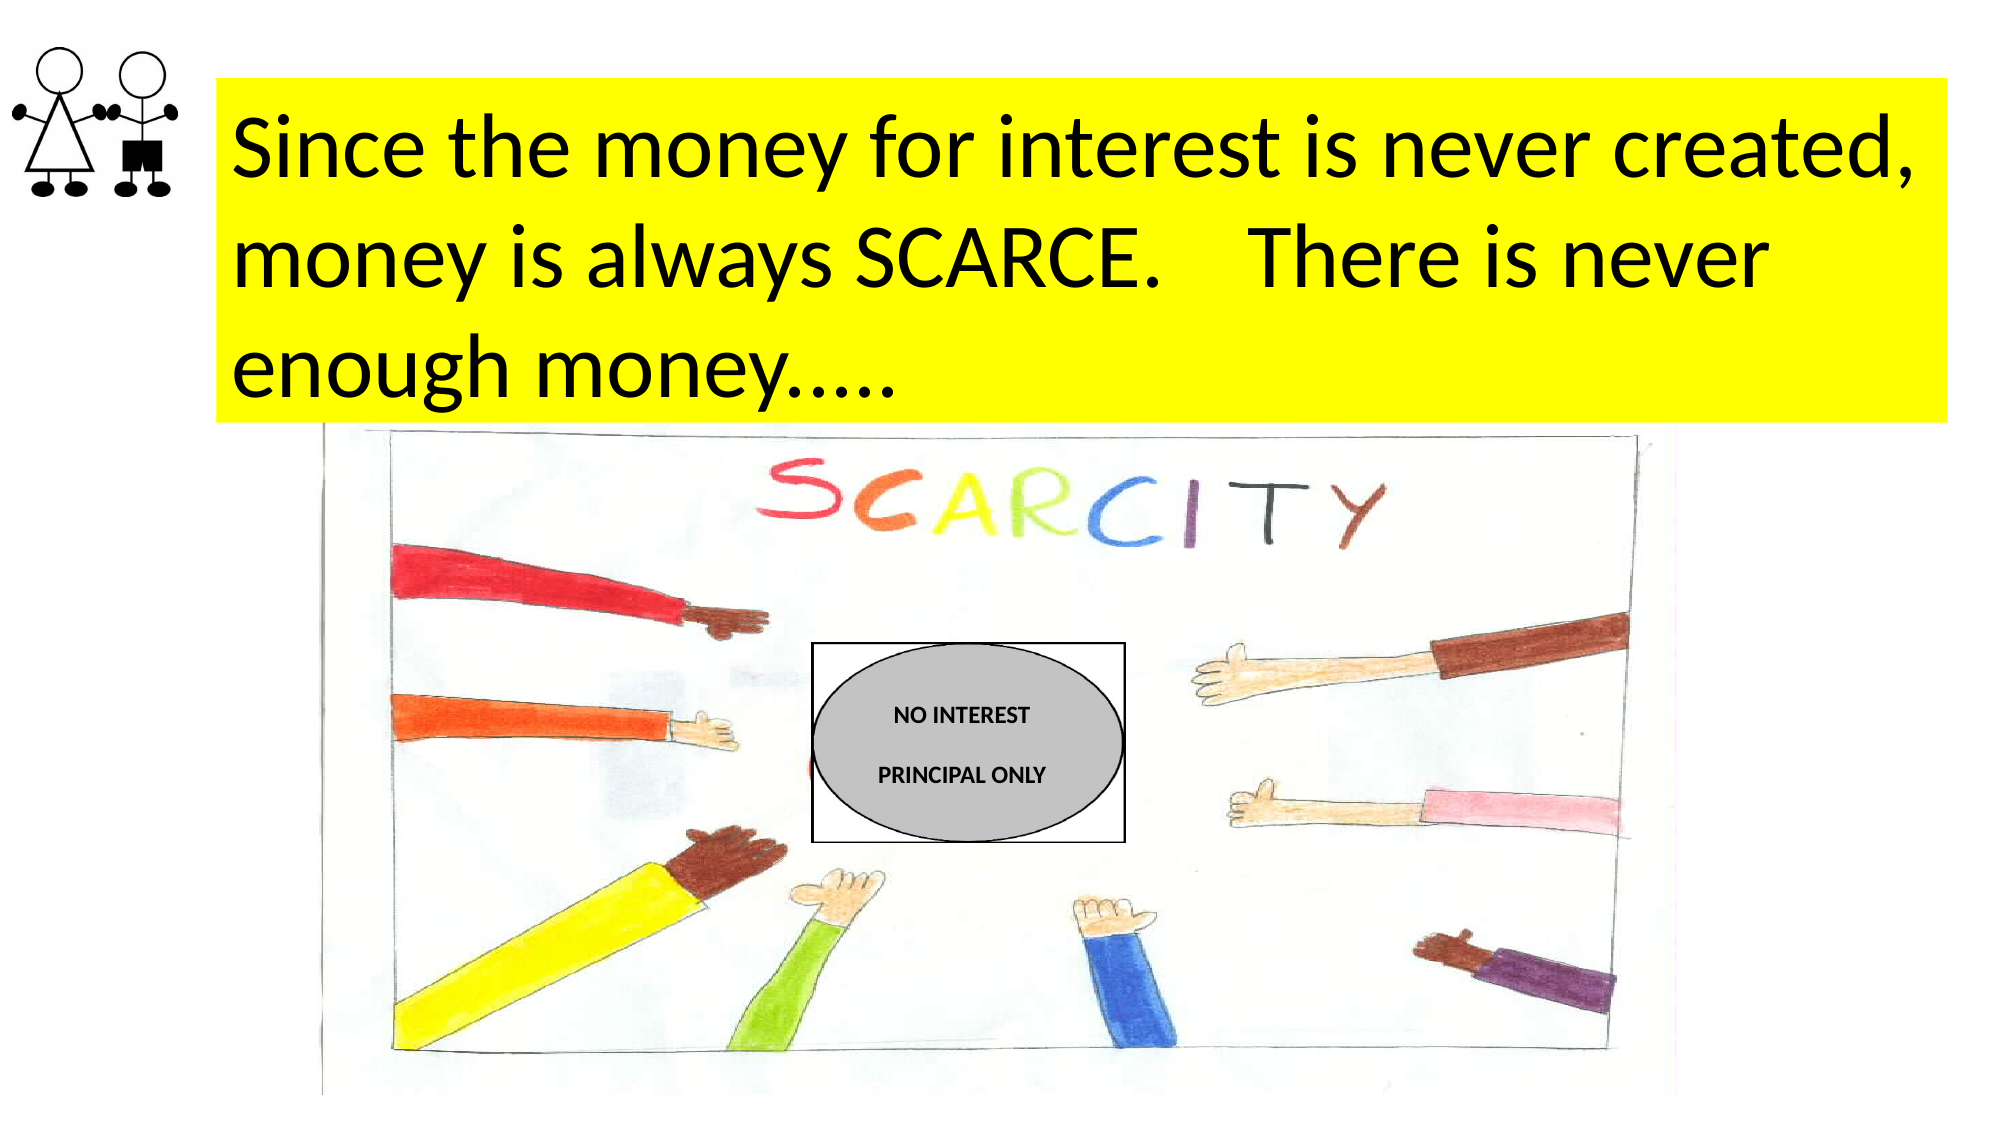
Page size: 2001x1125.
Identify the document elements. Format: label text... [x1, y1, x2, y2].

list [317, 391, 1677, 1095]
picture [12, 47, 178, 197]
text_box Since the money for interest is never created, money is always SCARCE. There is never enough money..... [216, 78, 1948, 423]
picture [811, 642, 1125, 843]
